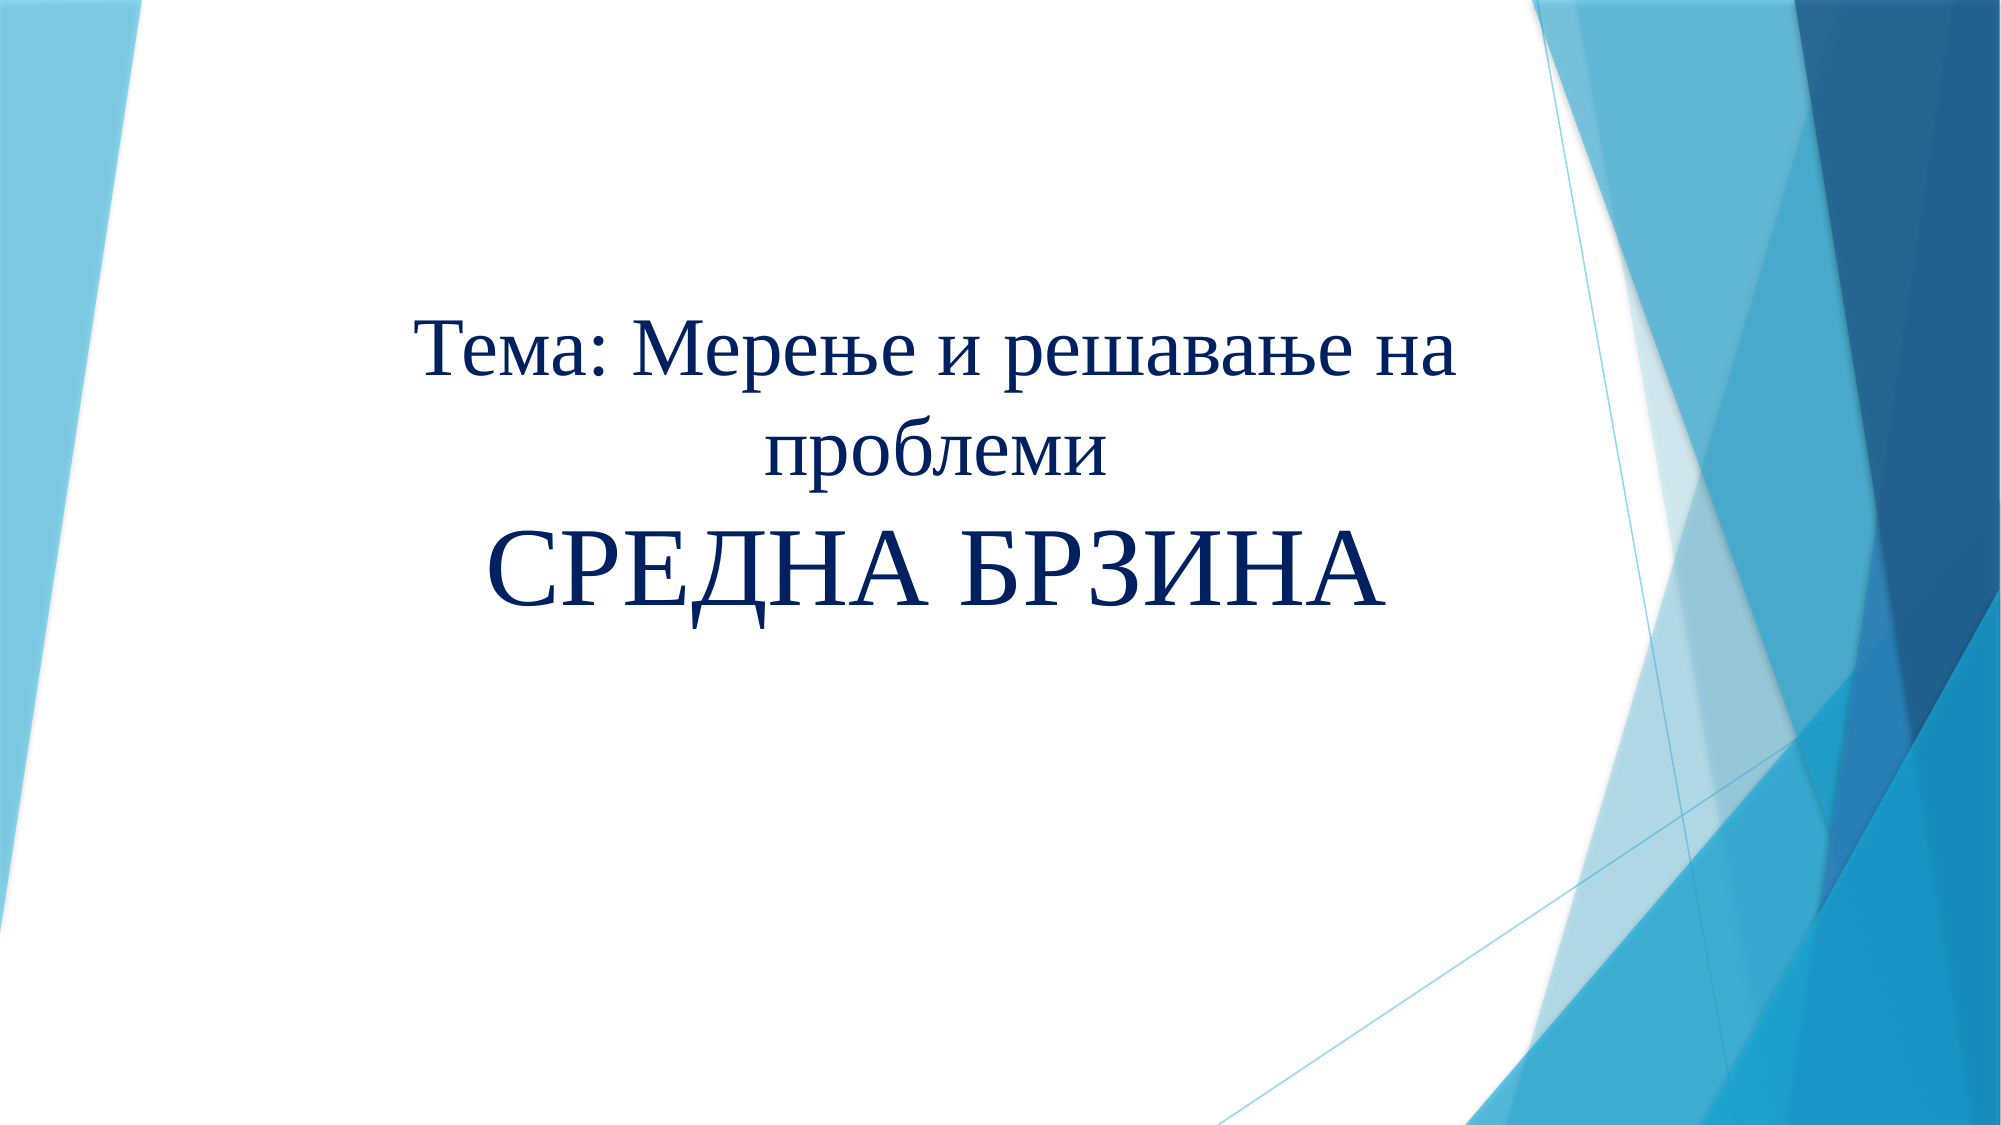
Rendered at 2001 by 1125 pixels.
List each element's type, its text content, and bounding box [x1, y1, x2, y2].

title Тема: Мерење и решавање на проблеми СРЕДНА БРЗИНА [303, 294, 1569, 636]
